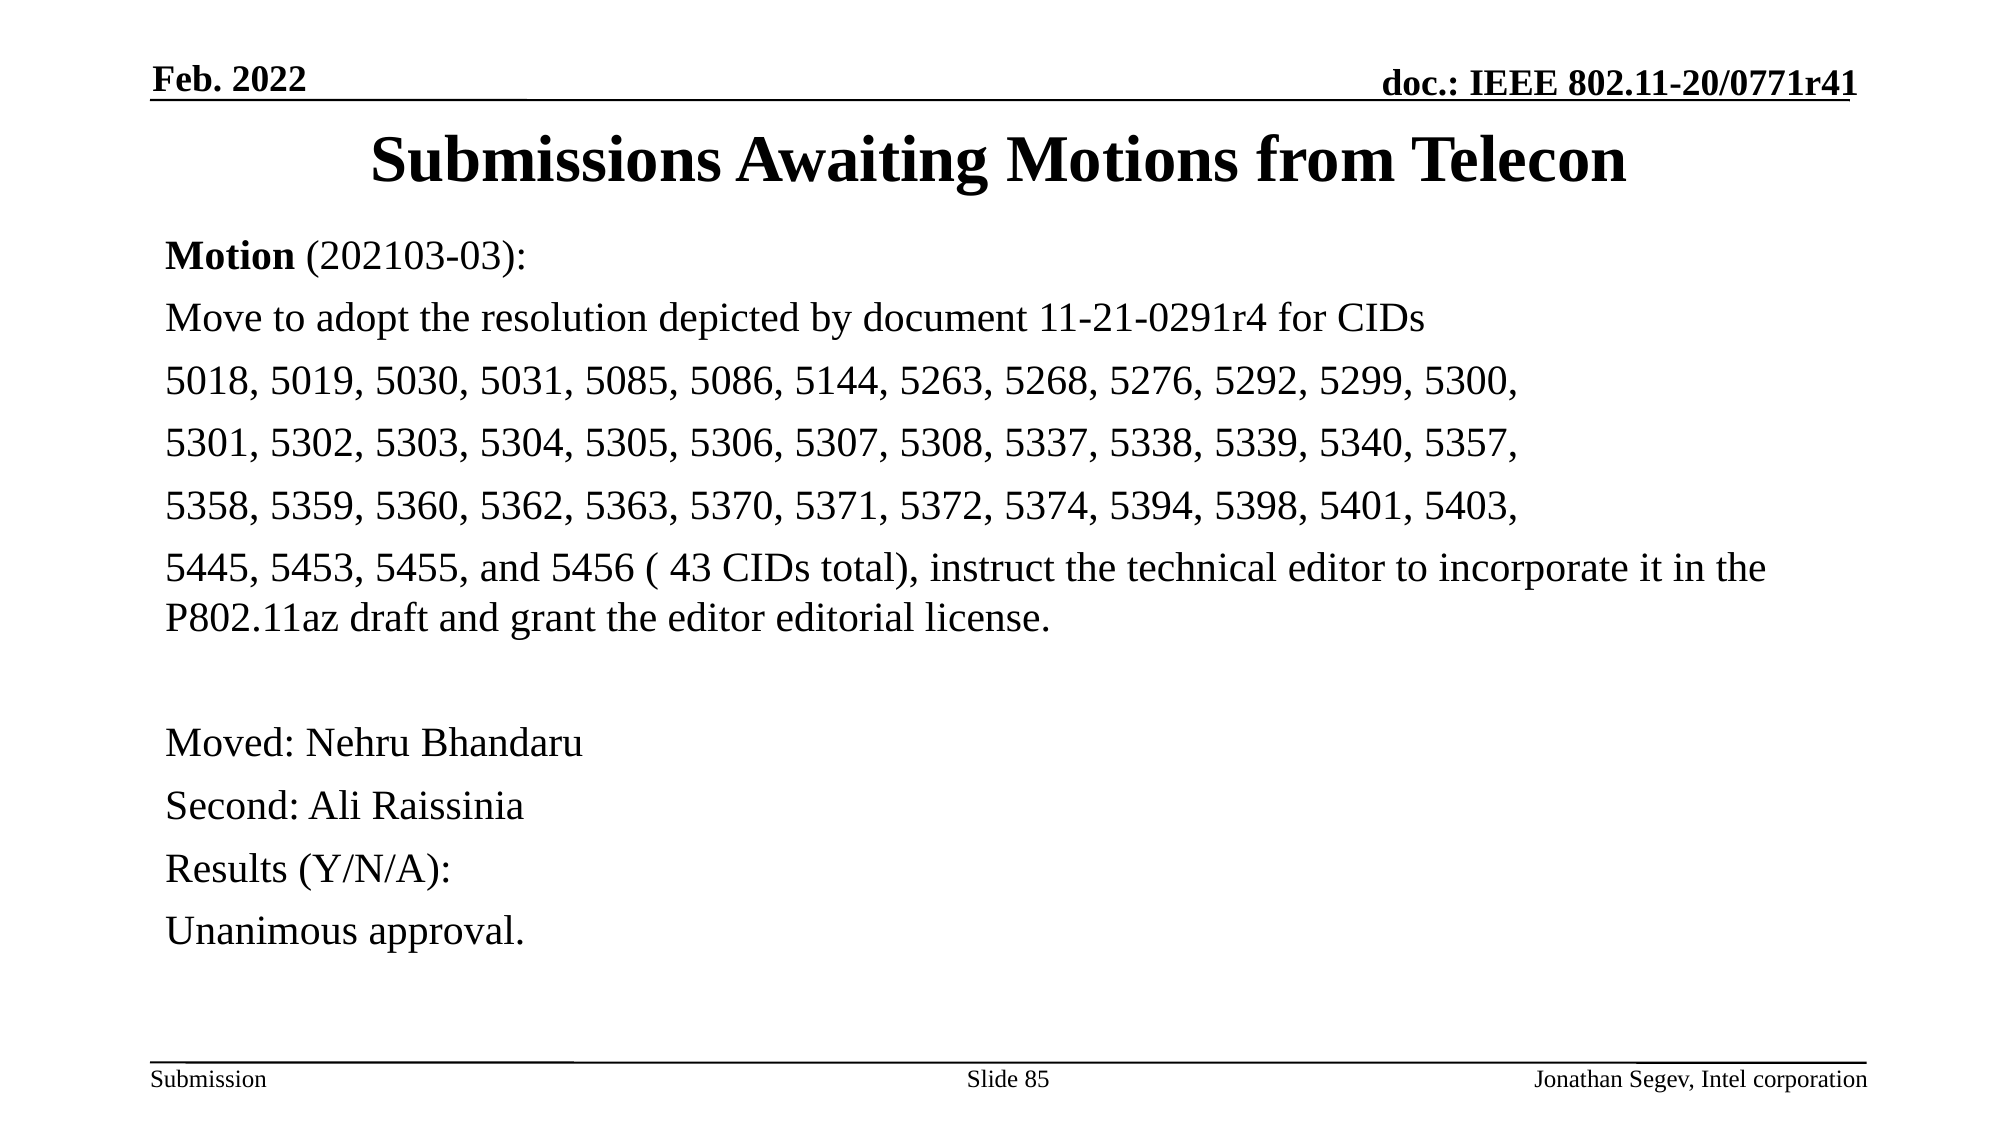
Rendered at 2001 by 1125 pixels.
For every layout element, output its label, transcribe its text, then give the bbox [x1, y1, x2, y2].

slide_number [152, 54, 563, 100]
footer Jonathan Segev, Intel corporation [1171, 1061, 1869, 1093]
slide_number Slide 85 [950, 1061, 1067, 1123]
title Submissions Awaiting Motions from Telecon [149, 112, 1850, 197]
list Motion (202103-03): Move to adopt the resolution depicted by document 11-21-0291r4 for CIDs 5018, 5019, 5030, 5031, 5085, 5086, 5144, 5263, 5268, 5276, 5292, 5299, 5300, 5301, 5302, 5303, 5304, 5305, 5306, 5307, 5308, 5337, 5338, 5339, 5340, 5357, 5358, 5359, 5360, 5362, 5363, 5370, 5371, 5372, 5374, 5394, 5398, 5401, 5403, 5445, 5453, 5455, and 5456 ( 43 CIDs total), instruct the technical editor to incorporate it in the P802.11az draft and grant the editor editorial license. Moved: Nehru Bhandaru Second: Ali Raissinia Results (Y/N/A): Unanimous approval. [149, 219, 1850, 1000]
